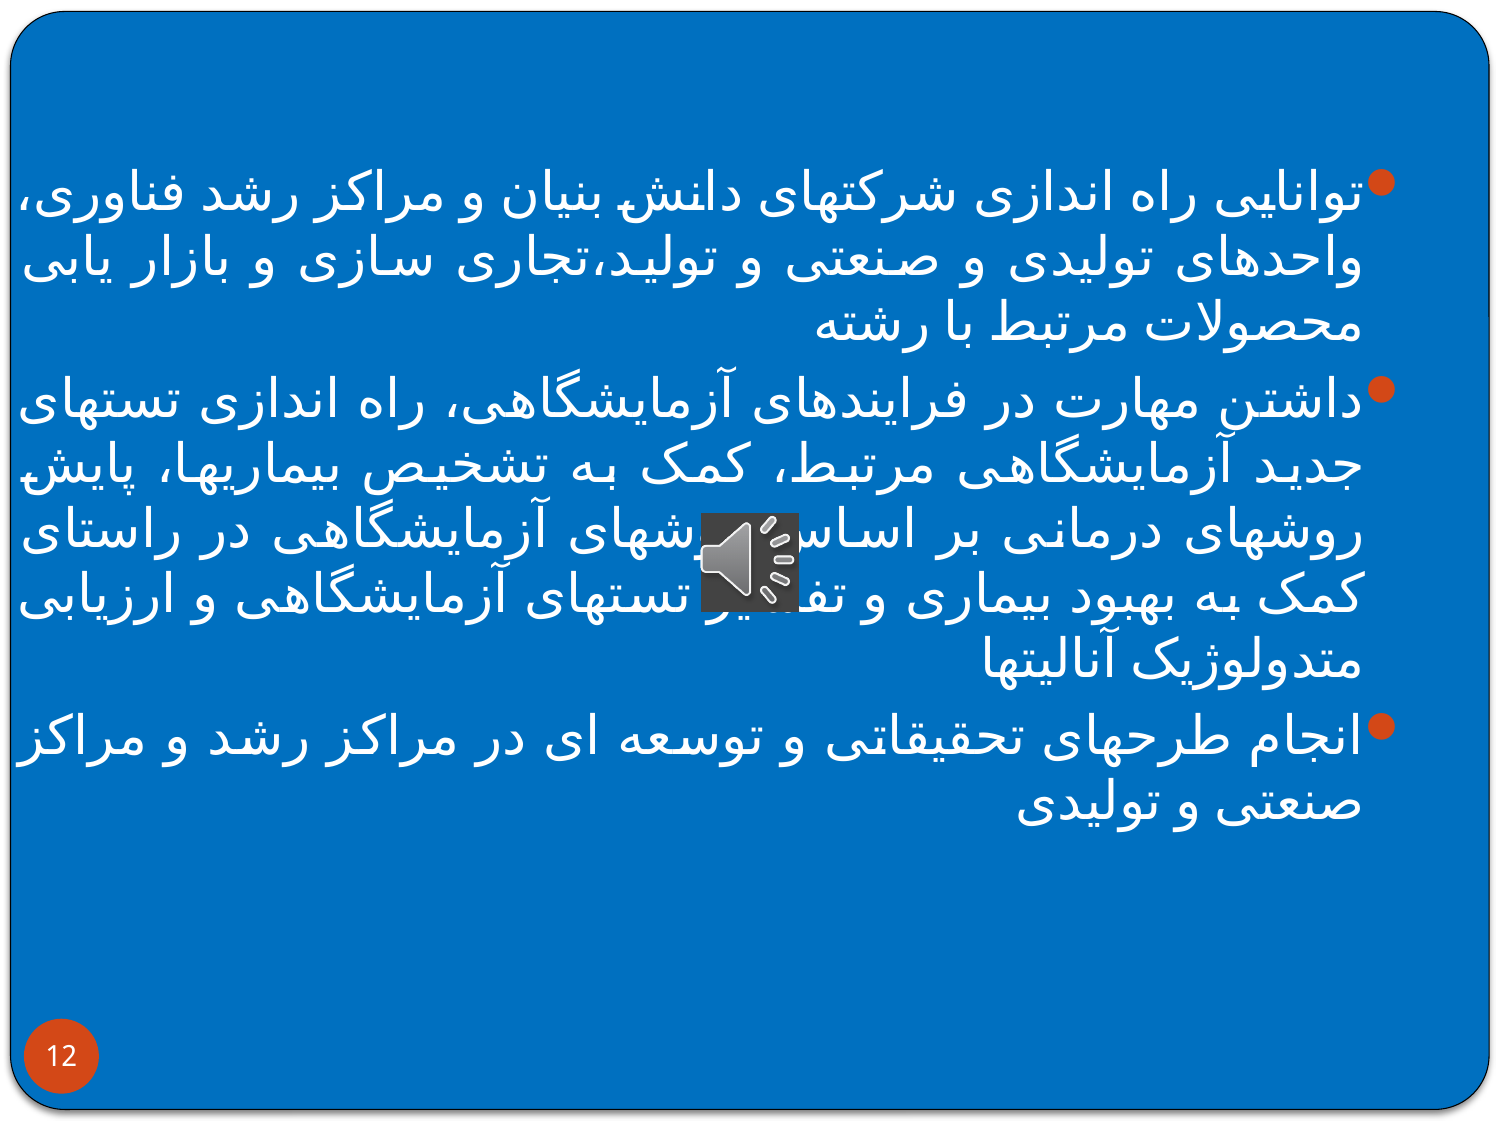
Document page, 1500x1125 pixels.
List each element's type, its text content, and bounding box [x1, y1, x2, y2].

picture [699, 512, 801, 613]
slide_number 12 [23, 1018, 99, 1094]
list توانایی راه اندازی شرکتهای دانش بنیان و مراکز رشد فناوری، واحدهای تولیدی و صنعتی و تولید،تجاری سازی و بازار یابی محصولات مرتبط با رشته داشتن مهارت در فرایندهای آزمایشگاهی، راه اندازی تستهای جدید آزمایشگاهی مرتبط، کمک به تشخیص بیماریها، پایش روشهای درمانی بر اساس روشهای آزمایشگاهی در راستای کمک به بهبود بیماری و تفسیر تستهای آزمایشگاهی و ارزیابی متدولوژیک آنالیتها انجام طرحهای تحقیقاتی و توسعه ای در مراکز رشد و مراکز صنعتی و تولیدی [0, 148, 1425, 988]
